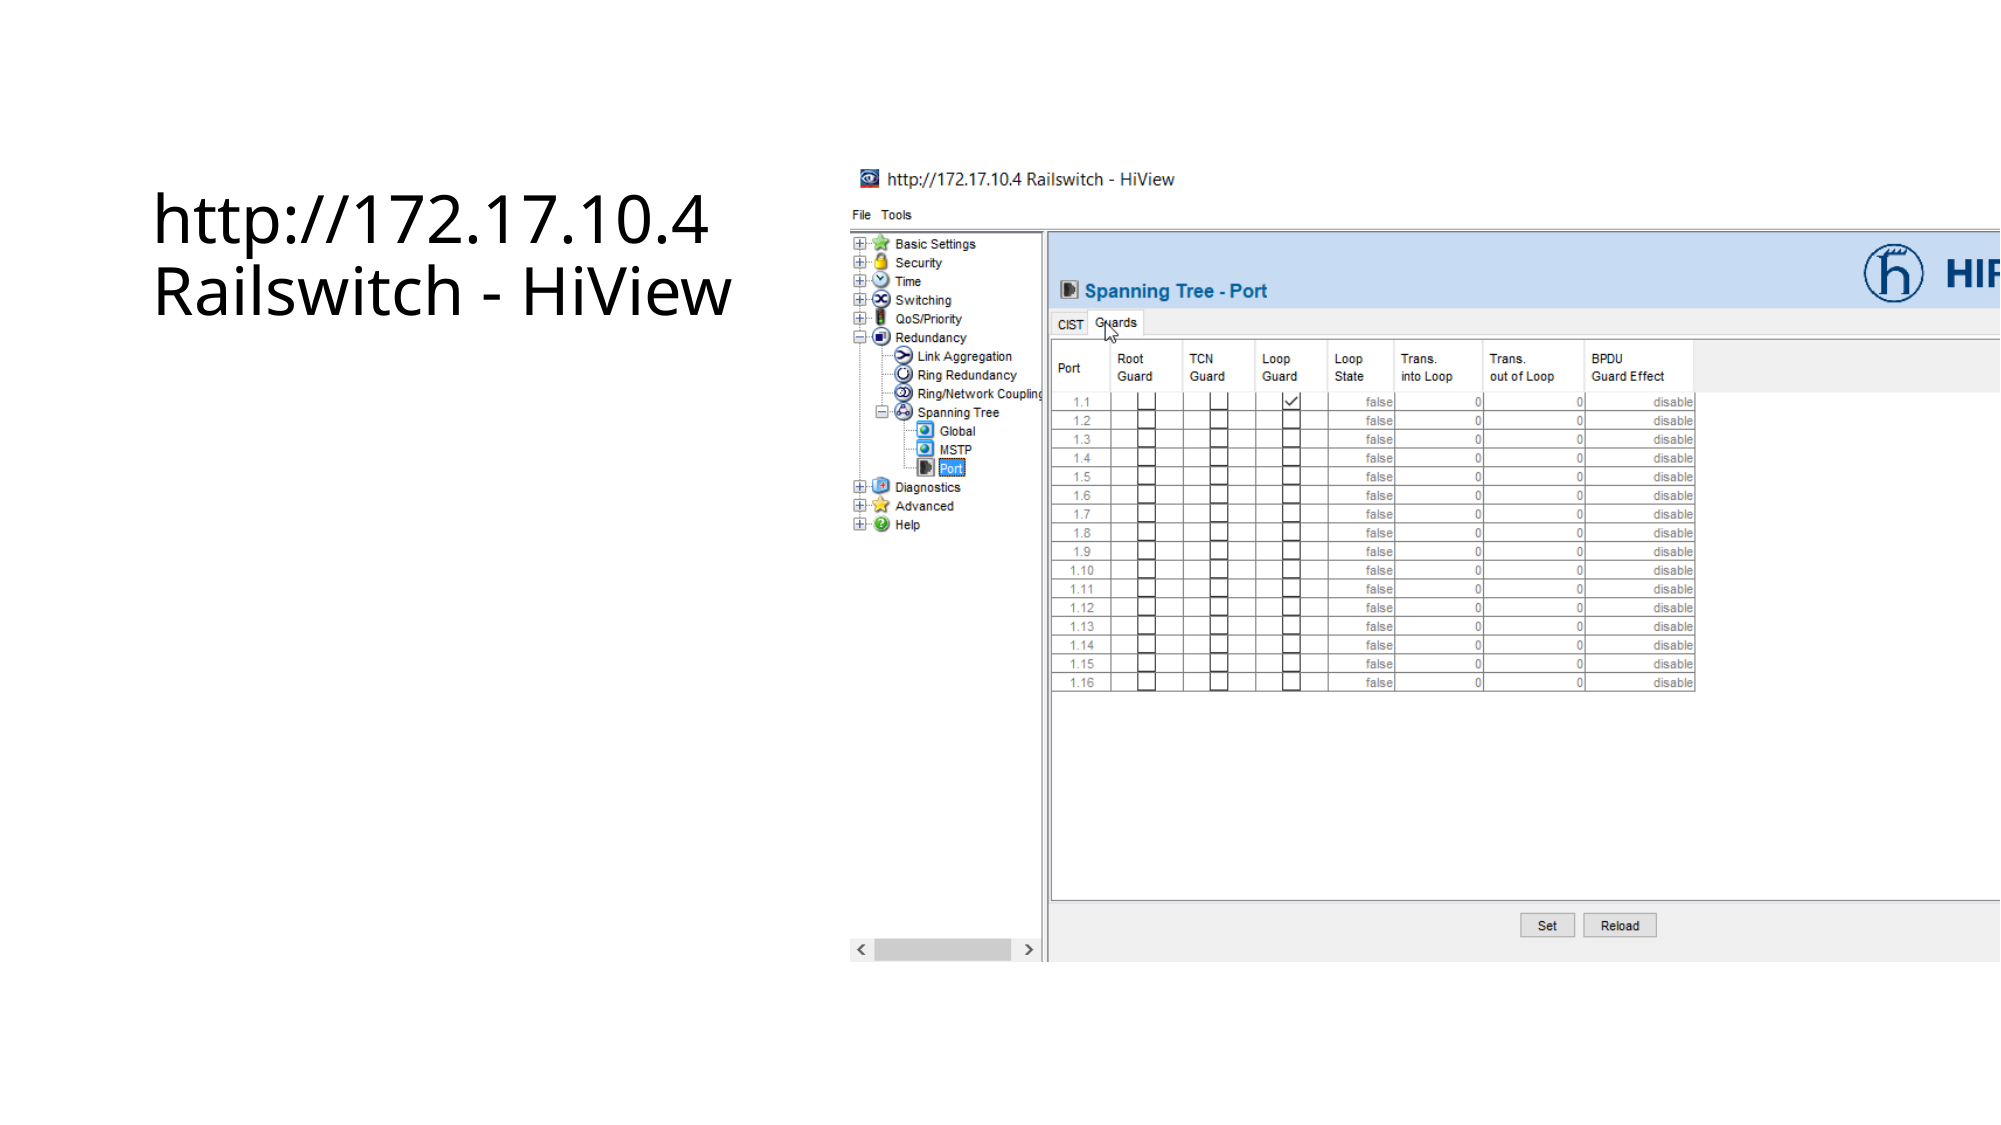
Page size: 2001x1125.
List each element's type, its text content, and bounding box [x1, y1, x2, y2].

picture [850, 161, 2000, 962]
title http://172.17.10.4 Railswitch - HiView [137, 75, 783, 338]
